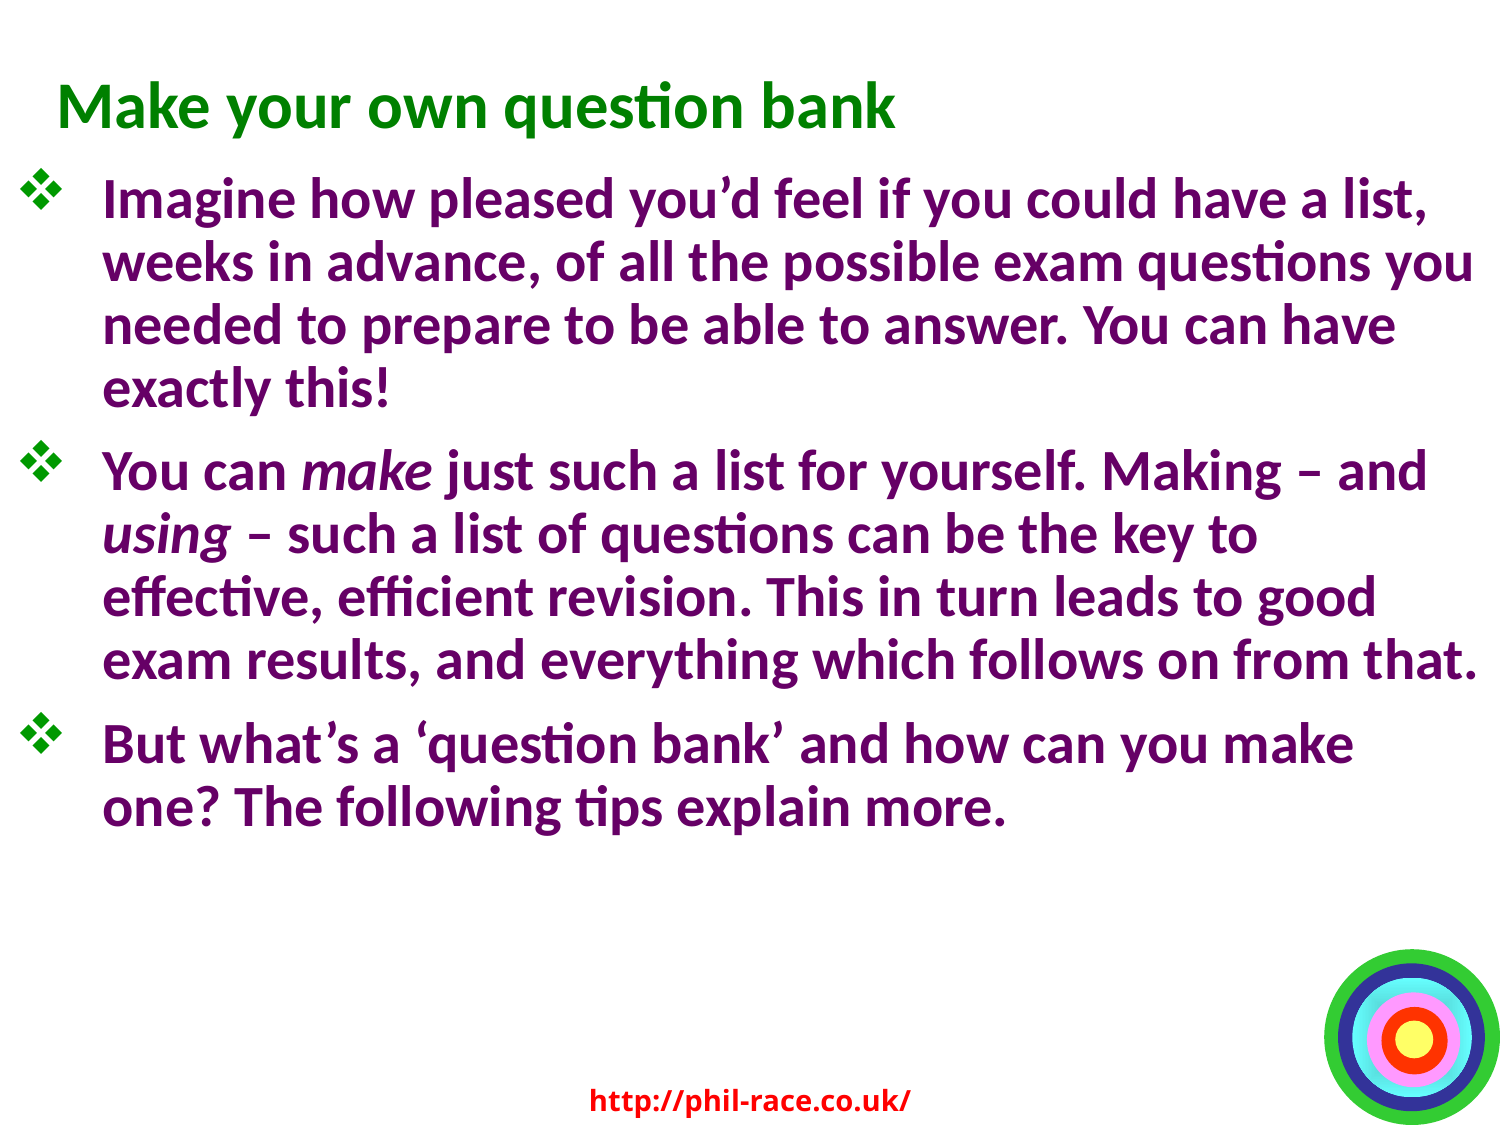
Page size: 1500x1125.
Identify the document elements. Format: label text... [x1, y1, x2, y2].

title Make your own question bank [40, 30, 1471, 160]
list Imagine how pleased you’d feel if you could have a list, weeks in advance, of all the possible exam questions you needed to prepare to be able to answer. You can have exactly this! You can make just such a list for yourself. Making – and using – such a list of questions can be the key to effective, efficient revision. This in turn leads to good exam results, and everything which follows on from that. But what’s a ‘question bank’ and how can you make one? The following tips explain more. [0, 160, 1500, 1076]
